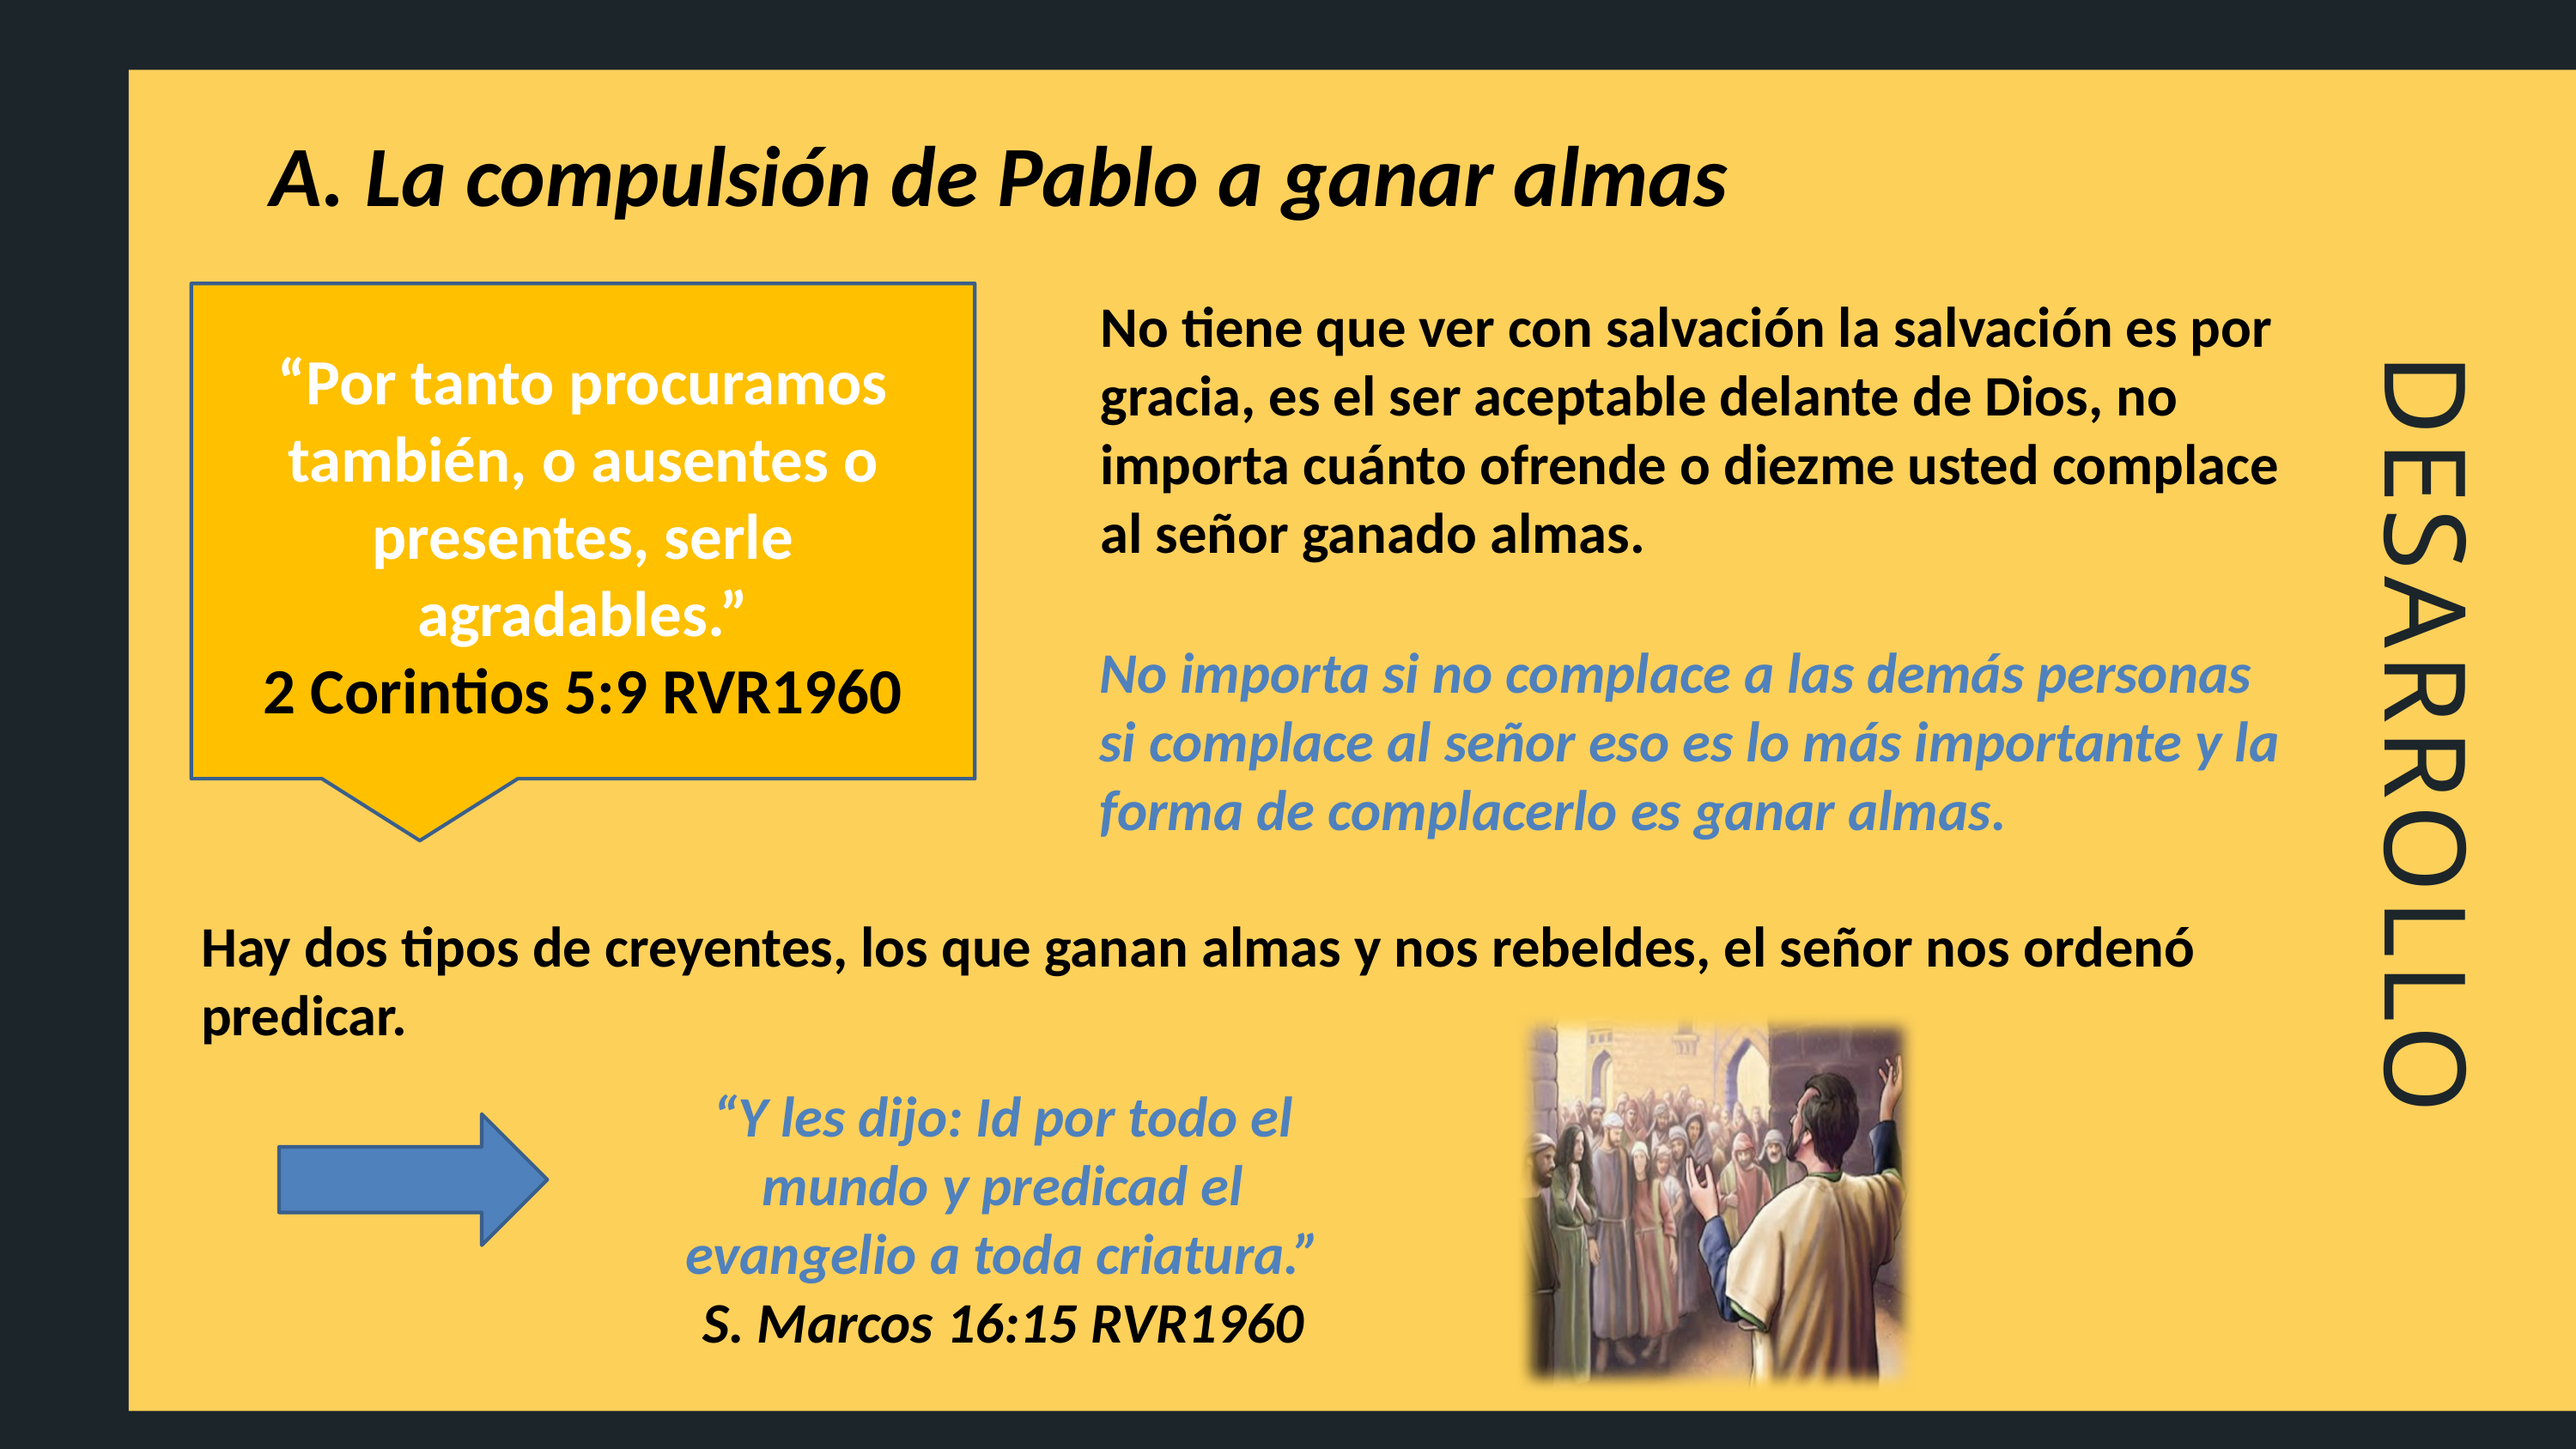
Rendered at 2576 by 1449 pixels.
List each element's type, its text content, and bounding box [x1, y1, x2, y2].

text_box Hay dos tipos de creyentes, los que ganan almas y nos rebeldes, el señor nos ordenó predicar. [188, 903, 2228, 1054]
text_box [276, 1112, 550, 1247]
text_box No importa si no complace a las demás personas si complace al señor eso es lo más importante y la forma de complacerlo es ganar almas. [1086, 629, 2297, 986]
text_box [189, 282, 258, 781]
picture [1516, 1011, 1918, 1392]
text_box “Y les dijo: Id por todo el mundo y predicad el evangelio a toda criatura.” S. Marcos 16:15 RVR1960 [671, 1073, 1337, 1449]
text_box “Por tanto procuramos también, o ausentes o presentes, serle agradables.” 2 Corintios 5:9 RVR1960 [223, 333, 943, 903]
text_box A. La compulsión de Pablo a ganar almas [258, 113, 1750, 436]
text_box [943, 436, 977, 781]
text_box DESARROLLO [2362, 257, 2510, 1210]
text_box No tiene que ver con salvación la salvación es por gracia, es el ser aceptable delante de Dios, no importa cuánto ofrende o diezme usted complace al señor ganado almas. [1087, 283, 2297, 629]
text_box [128, 70, 2576, 1411]
